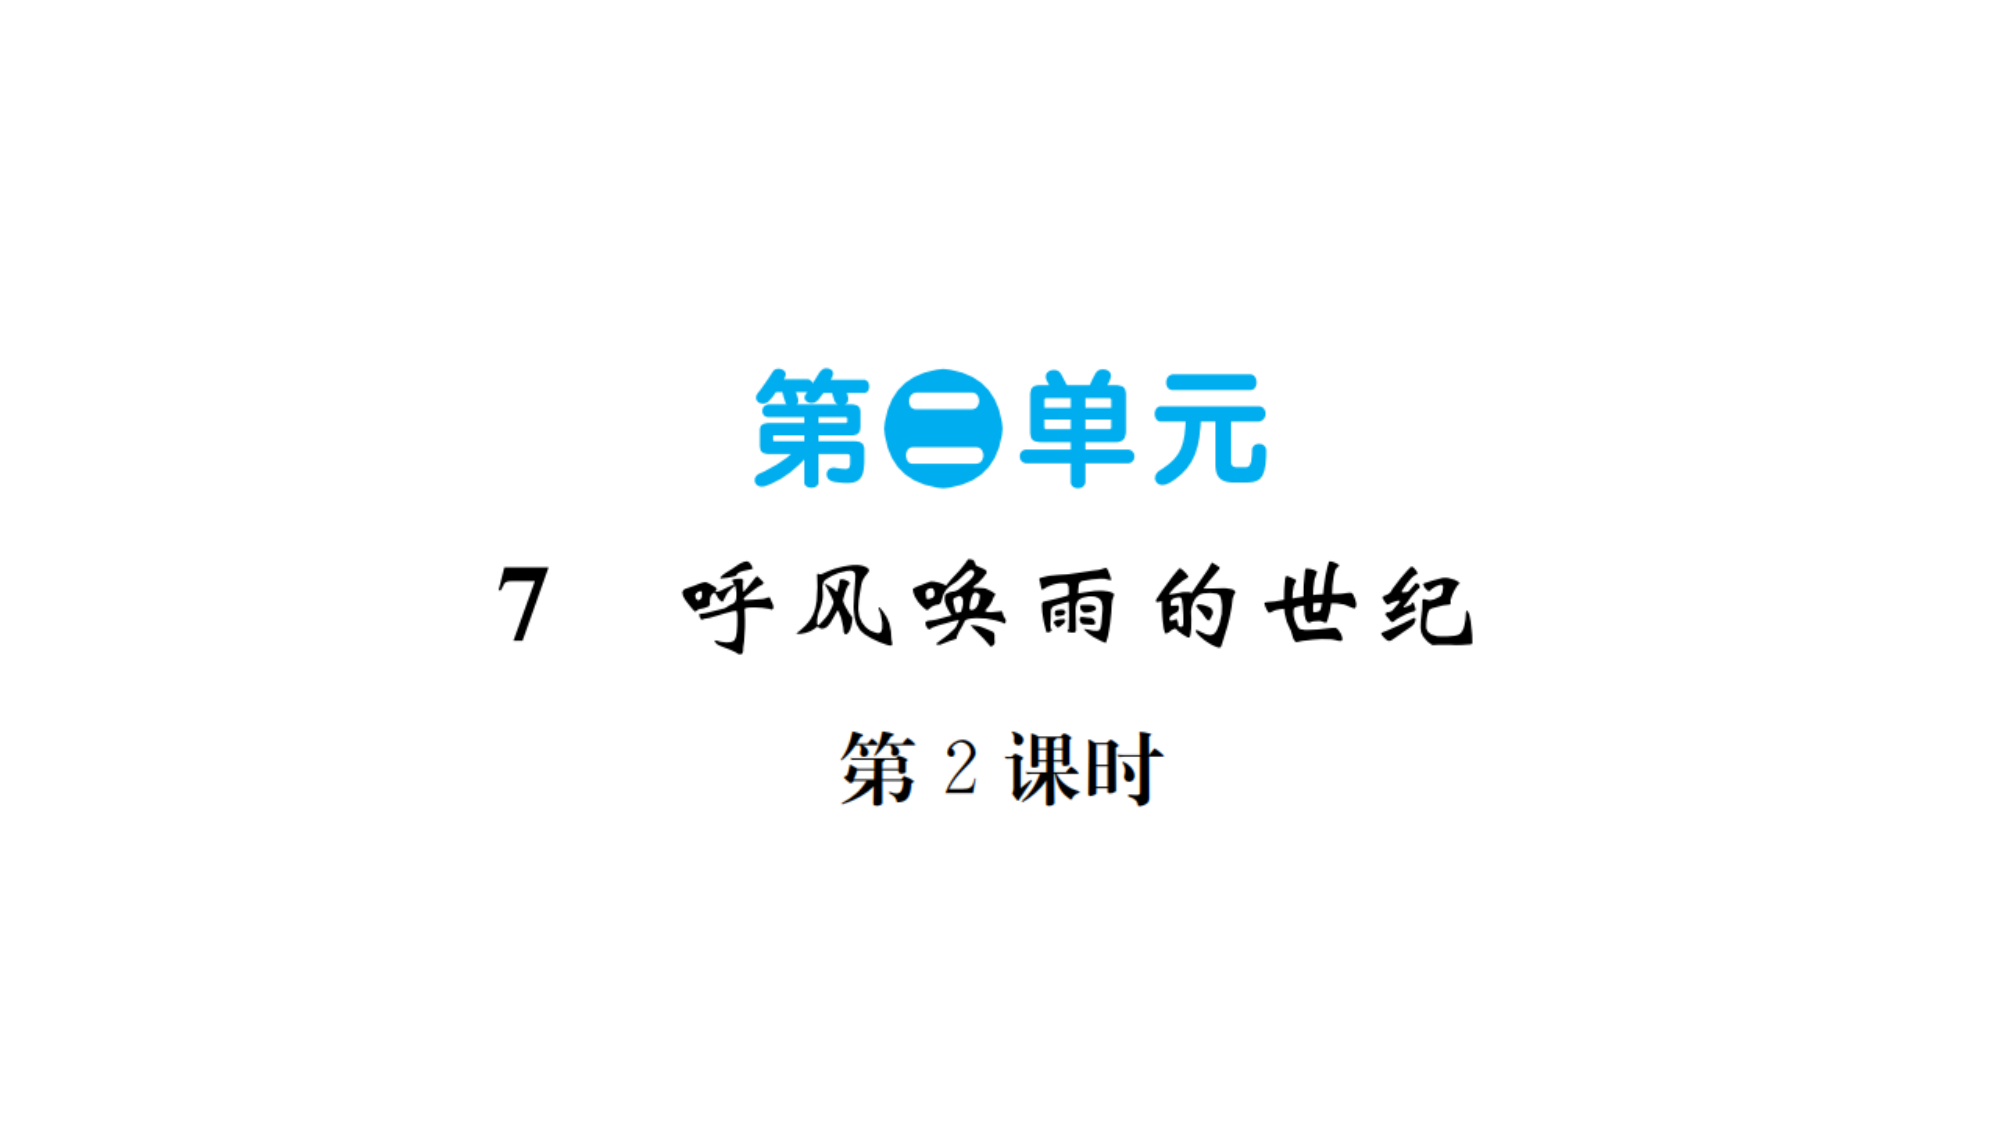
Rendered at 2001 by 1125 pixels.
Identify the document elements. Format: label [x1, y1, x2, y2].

picture [484, 543, 1516, 686]
picture [713, 337, 1287, 519]
picture [823, 709, 1177, 827]
